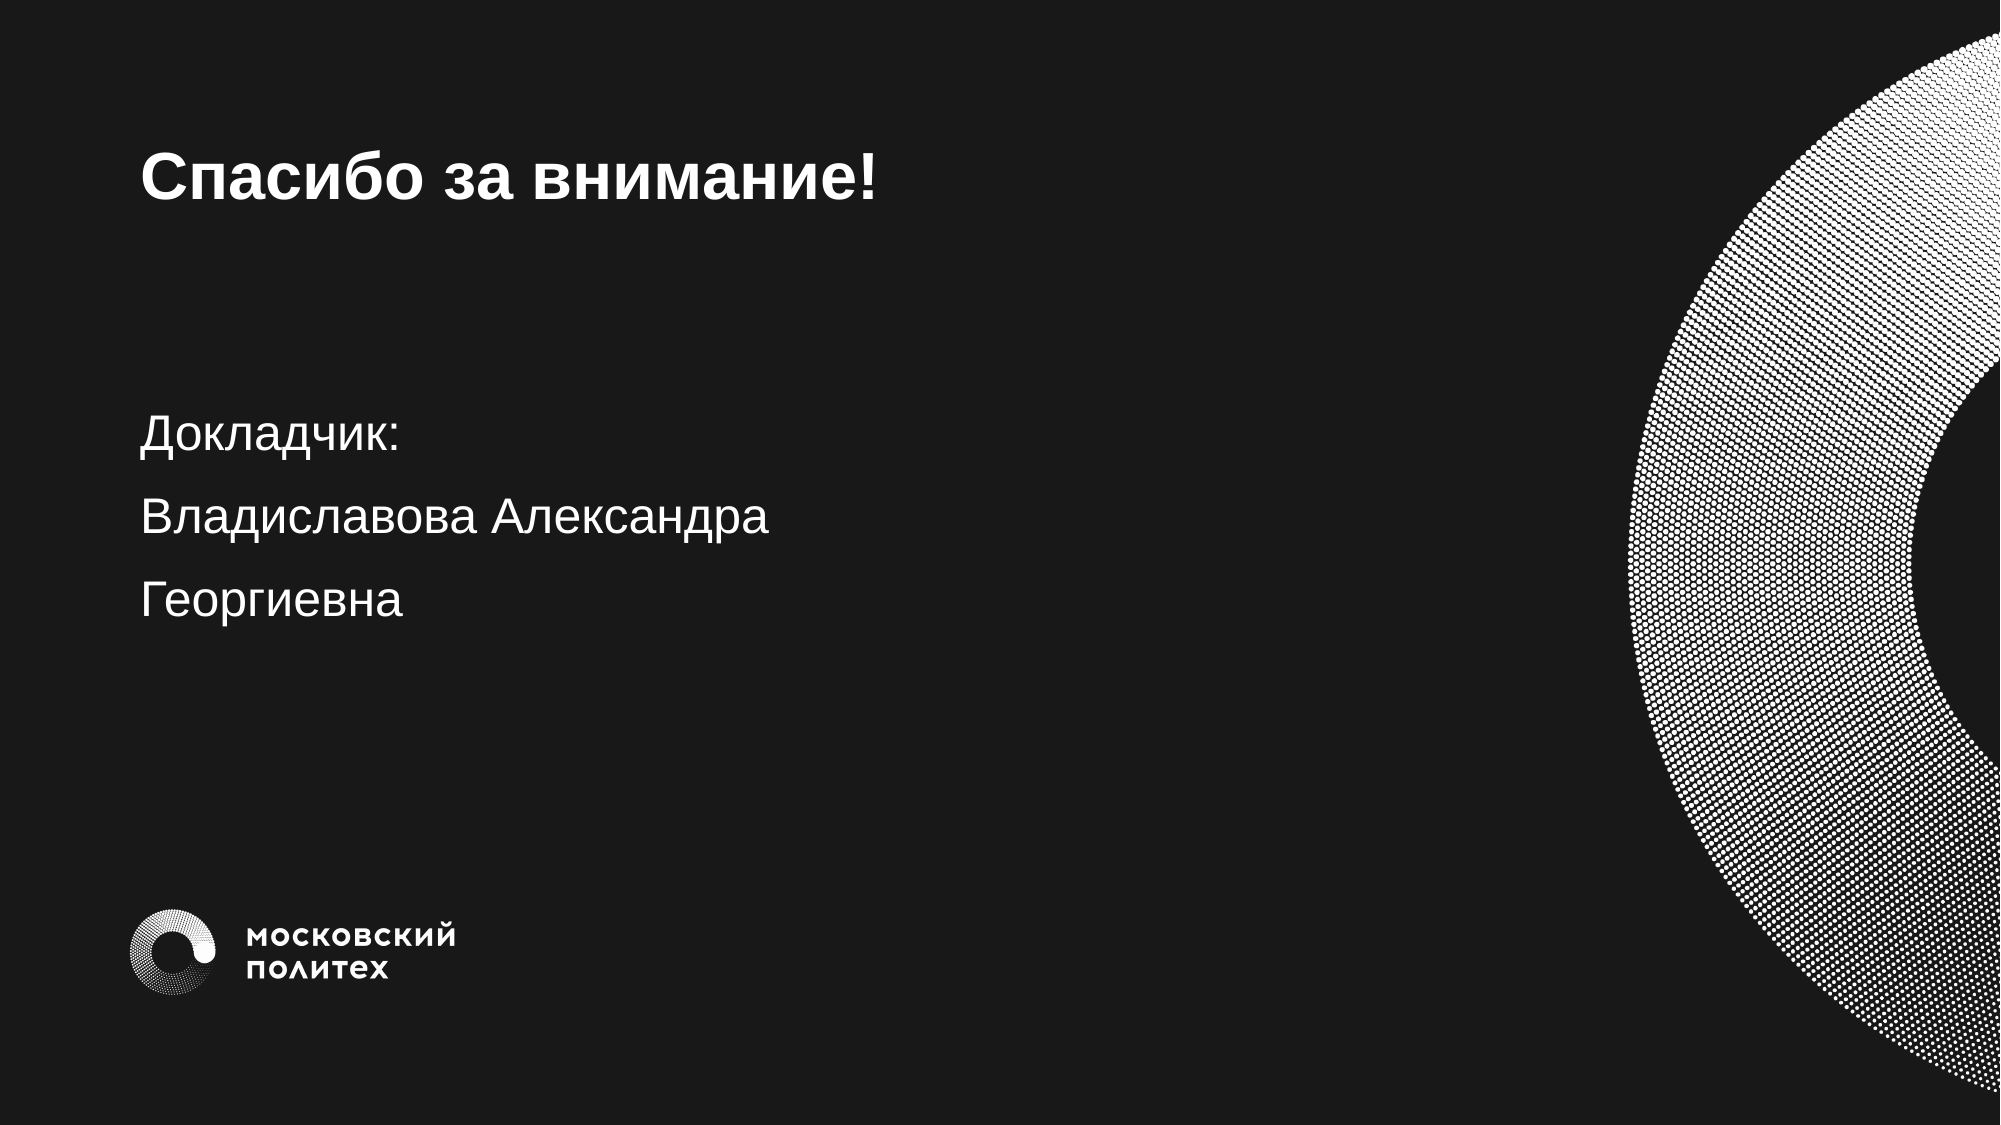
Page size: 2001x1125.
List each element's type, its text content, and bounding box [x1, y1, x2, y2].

subtitle Докладчик: Владиславова Александра Георгиевна [125, 393, 1296, 681]
picture [1614, 0, 2000, 1125]
title Спасибо за внимание! [125, 125, 1307, 208]
picture [126, 906, 458, 998]
